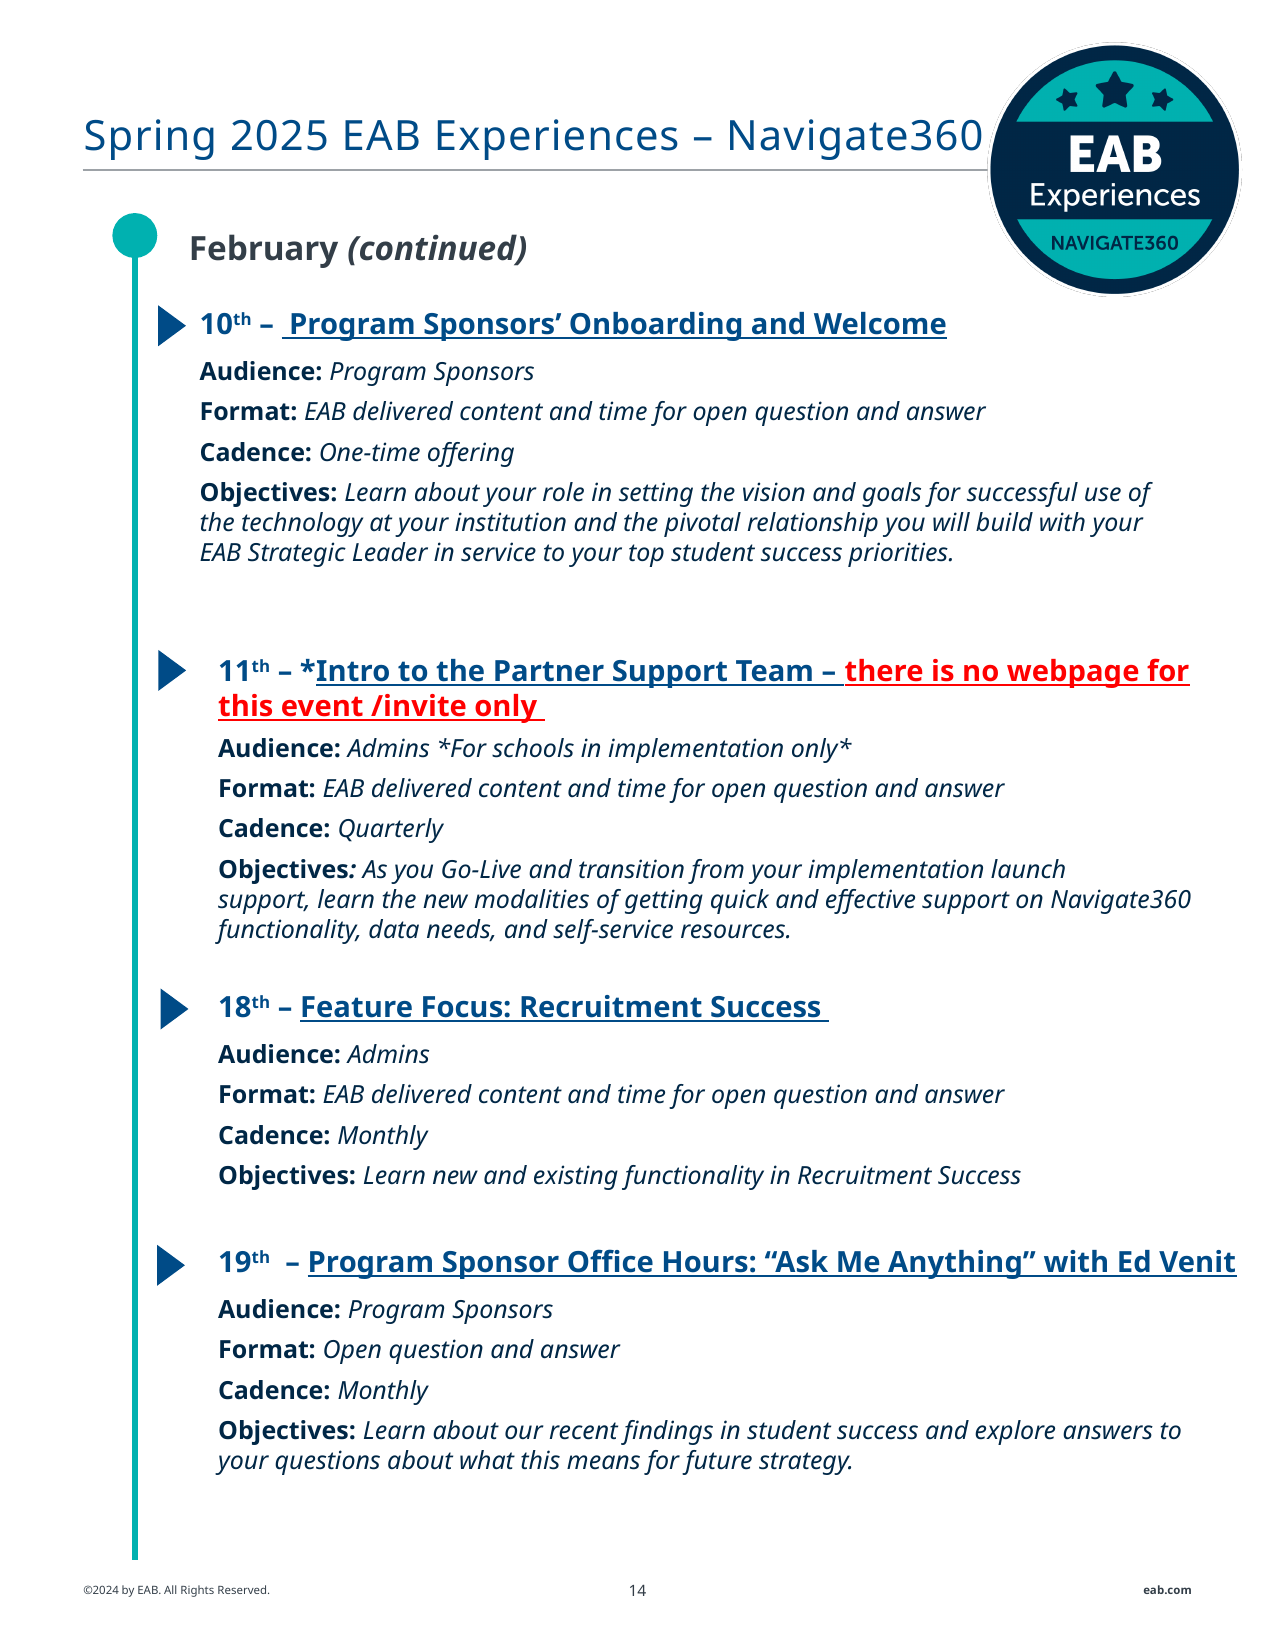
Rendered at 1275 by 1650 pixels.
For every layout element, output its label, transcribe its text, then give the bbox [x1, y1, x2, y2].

text_box [112, 213, 158, 258]
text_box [156, 305, 1239, 1508]
text_box February (continued) [188, 227, 611, 268]
title Spring 2025 EAB Experiences – Navigate360 [83, 114, 986, 160]
picture [986, 41, 1243, 298]
